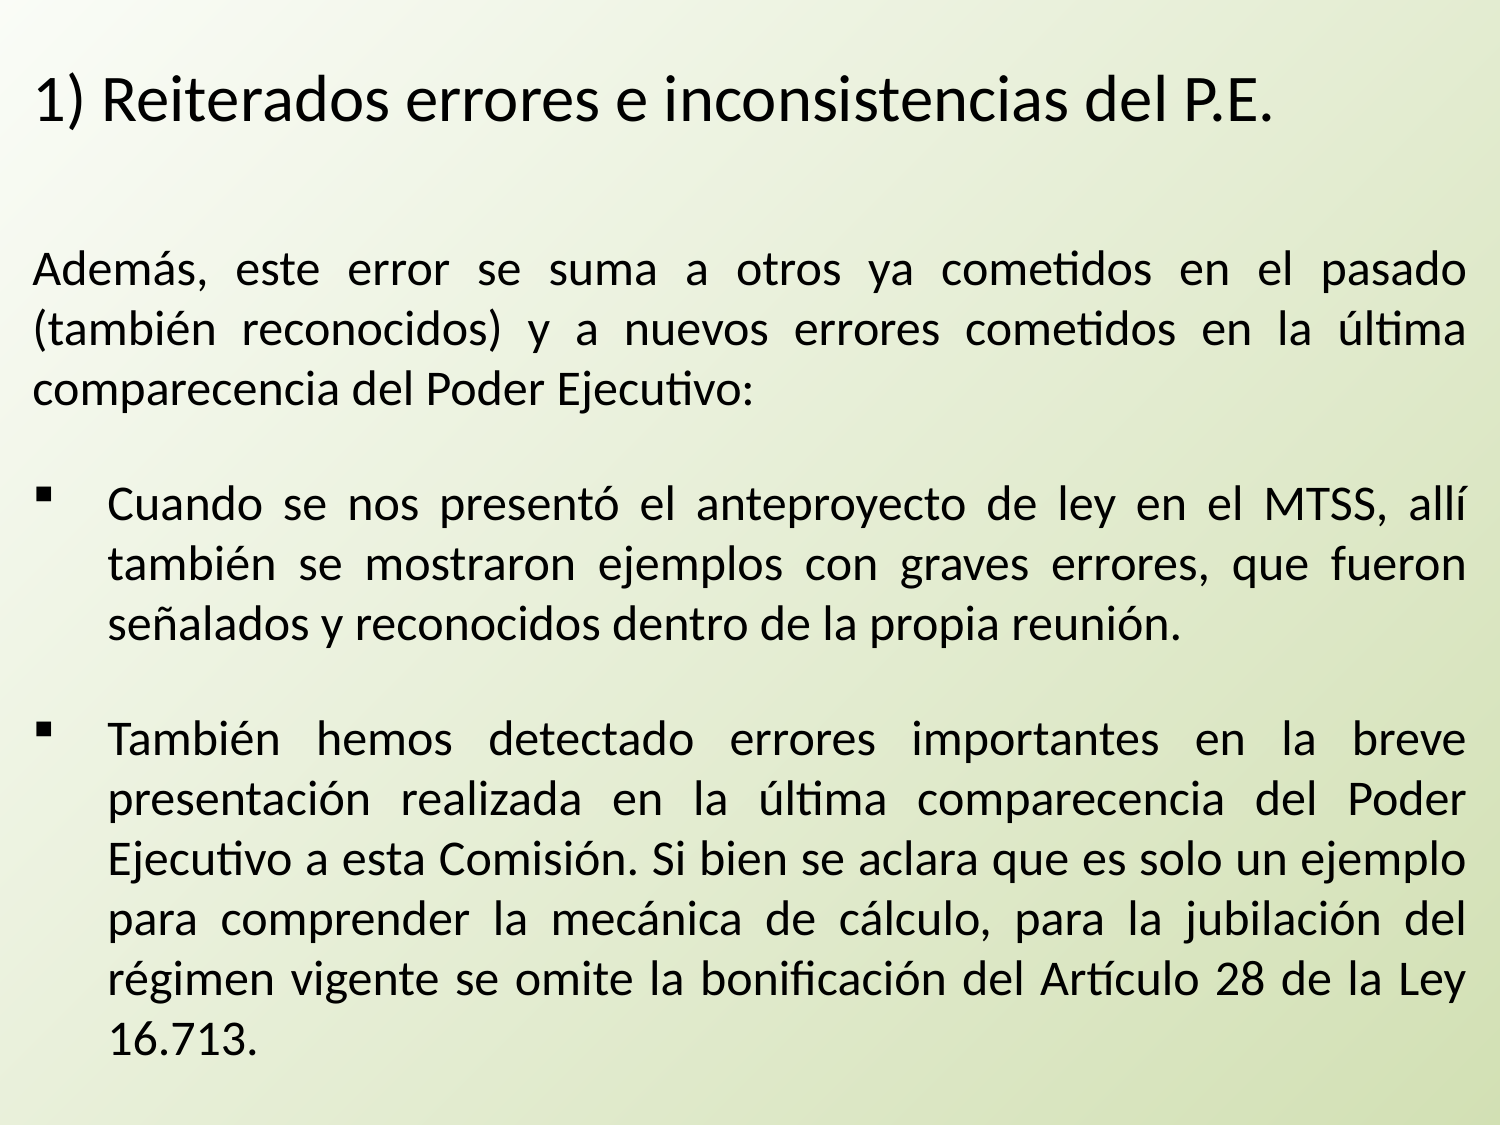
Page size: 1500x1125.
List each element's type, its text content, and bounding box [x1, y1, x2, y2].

text_box [36, 266, 1397, 443]
text_box Además, este error se suma a otros ya cometidos en el pasado (también reconocidos) y a nuevos errores cometidos en la última comparecencia del Poder Ejecutivo: Cuando se nos presentó el anteproyecto de ley en el MTSS, allí también se mostraron ejemplos con graves errores, que fueron señalados y reconocidos dentro de la propia reunión. También hemos detectado errores importantes en la breve presentación realizada en la última comparecencia del Poder Ejecutivo a esta Comisión. Si bien se aclara que es solo un ejemplo para comprender la mecánica de cálculo, para la jubilación del régimen vigente se omite la bonificación del Artículo 28 de la Ley 16.713. [17, 562, 1483, 739]
list 1) Reiterados errores e inconsistencias del P.E. [17, 47, 1464, 235]
